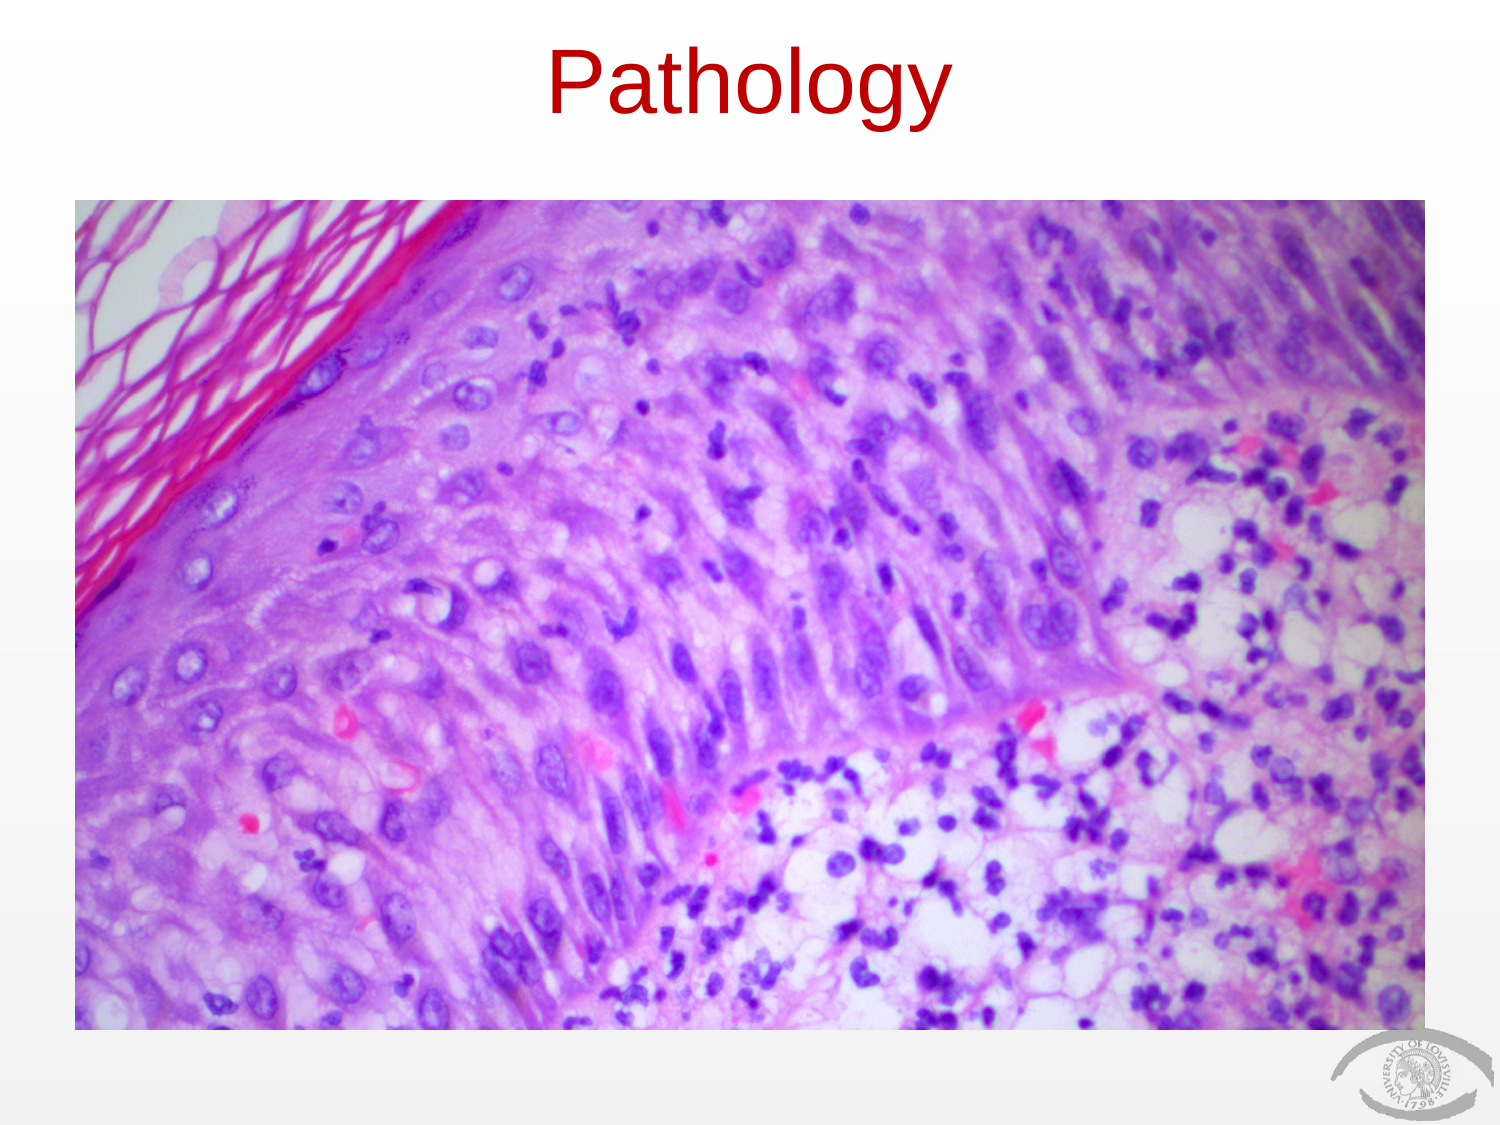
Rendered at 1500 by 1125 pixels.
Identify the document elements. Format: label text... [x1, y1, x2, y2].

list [74, 199, 1426, 1031]
title Pathology [75, 0, 1425, 171]
picture [1329, 1025, 1496, 1123]
